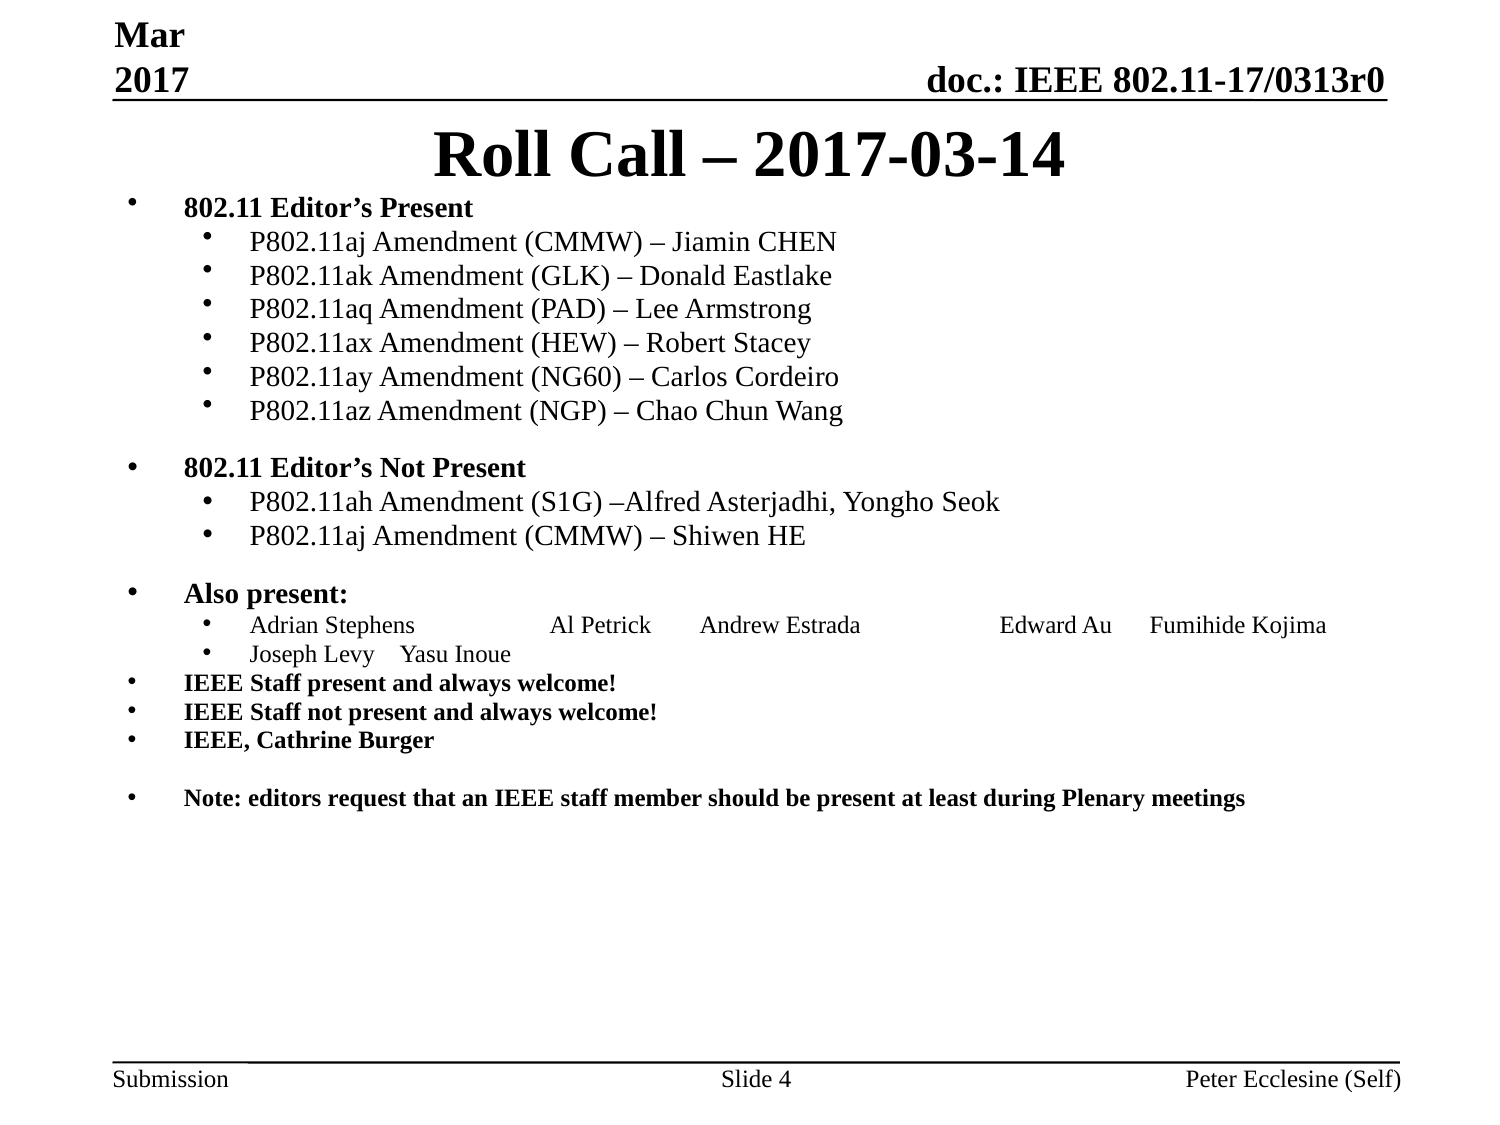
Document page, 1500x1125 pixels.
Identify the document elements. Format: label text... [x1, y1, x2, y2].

title Roll Call – 2017-03-14 [112, 62, 1388, 187]
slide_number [114, 54, 265, 101]
footer Peter Ecclesine (Self) [1181, 1061, 1402, 1093]
list 802.11 Editor’s Present P802.11aj Amendment (CMMW) – Jiamin CHEN P802.11ak Amendment (GLK) – Donald Eastlake P802.11aq Amendment (PAD) – Lee Armstrong P802.11ax Amendment (HEW) – Robert Stacey P802.11ay Amendment (NG60) – Carlos Cordeiro P802.11az Amendment (NGP) – Chao Chun Wang 802.11 Editor’s Not Present P802.11ah Amendment (S1G) –Alfred Asterjadhi, Yongho Seok P802.11aj Amendment (CMMW) – Shiwen HE Also present: Adrian Stephens Al Petrick Andrew Estrada Edward Au Fumihide Kojima Joseph Levy Yasu Inoue IEEE Staff present and always welcome! IEEE Staff not present and always welcome! IEEE, Cathrine Burger Note: editors request that an IEEE staff member should be present at least during Plenary meetings [112, 187, 1388, 1125]
